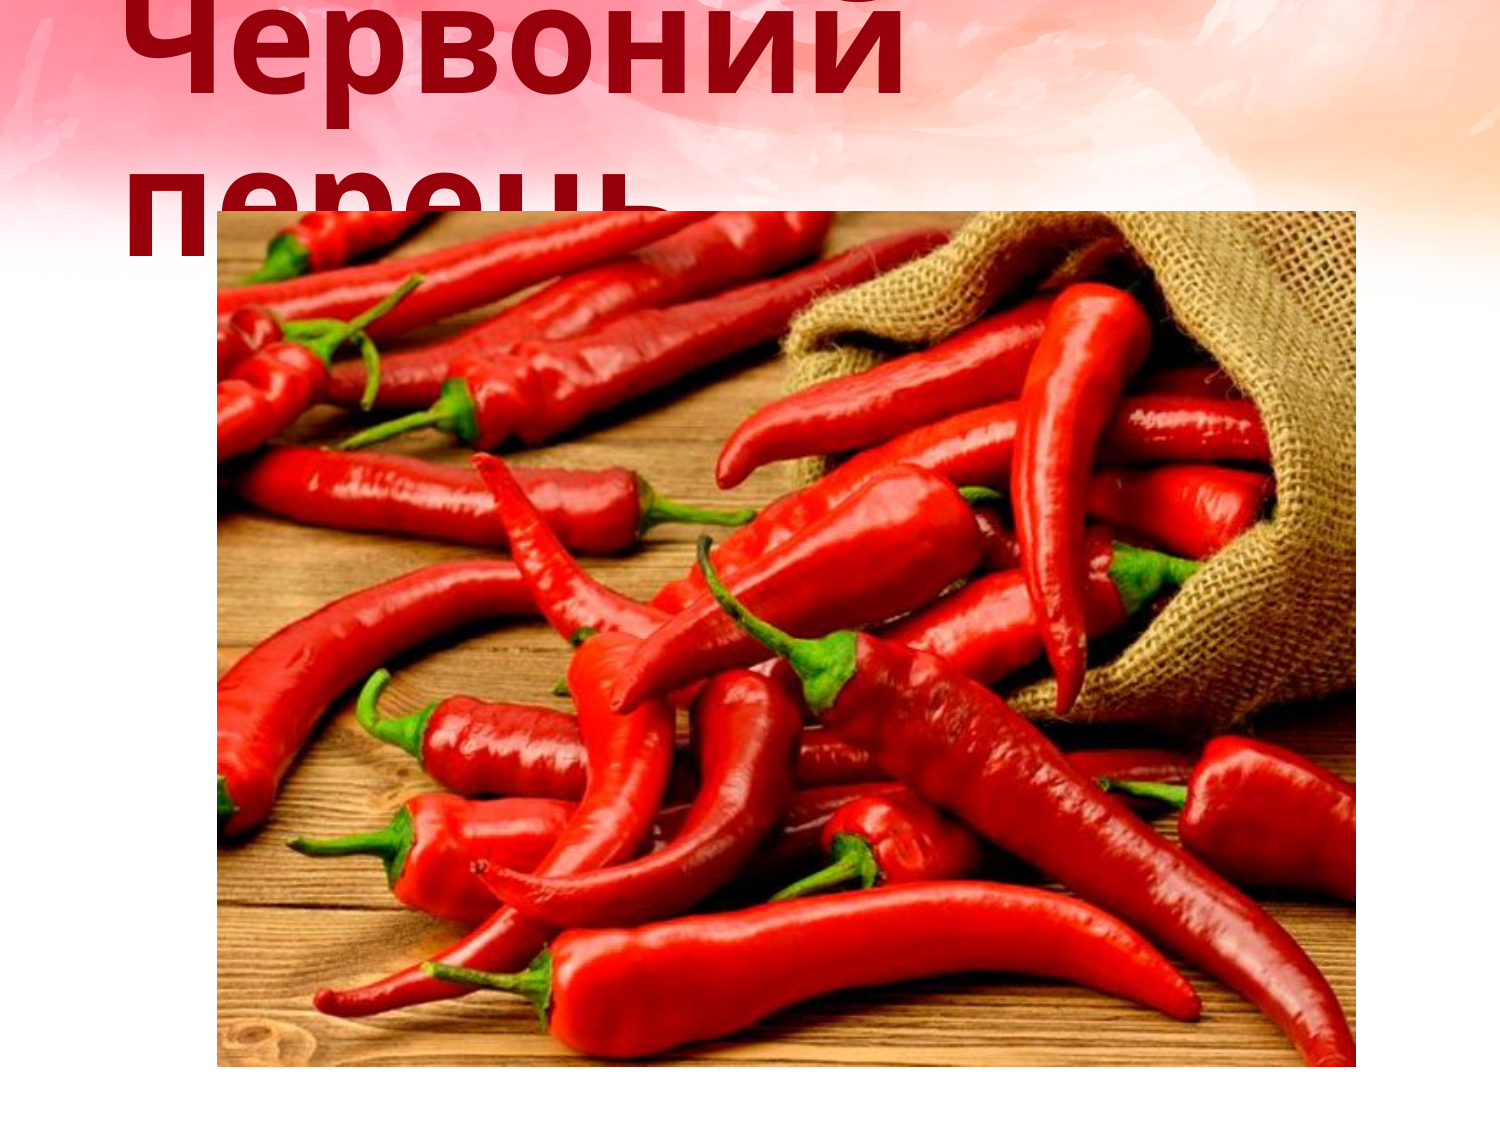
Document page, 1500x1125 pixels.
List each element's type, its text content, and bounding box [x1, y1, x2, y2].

title Червоний перець [102, 33, 1398, 220]
picture [0, 0, 1500, 1125]
